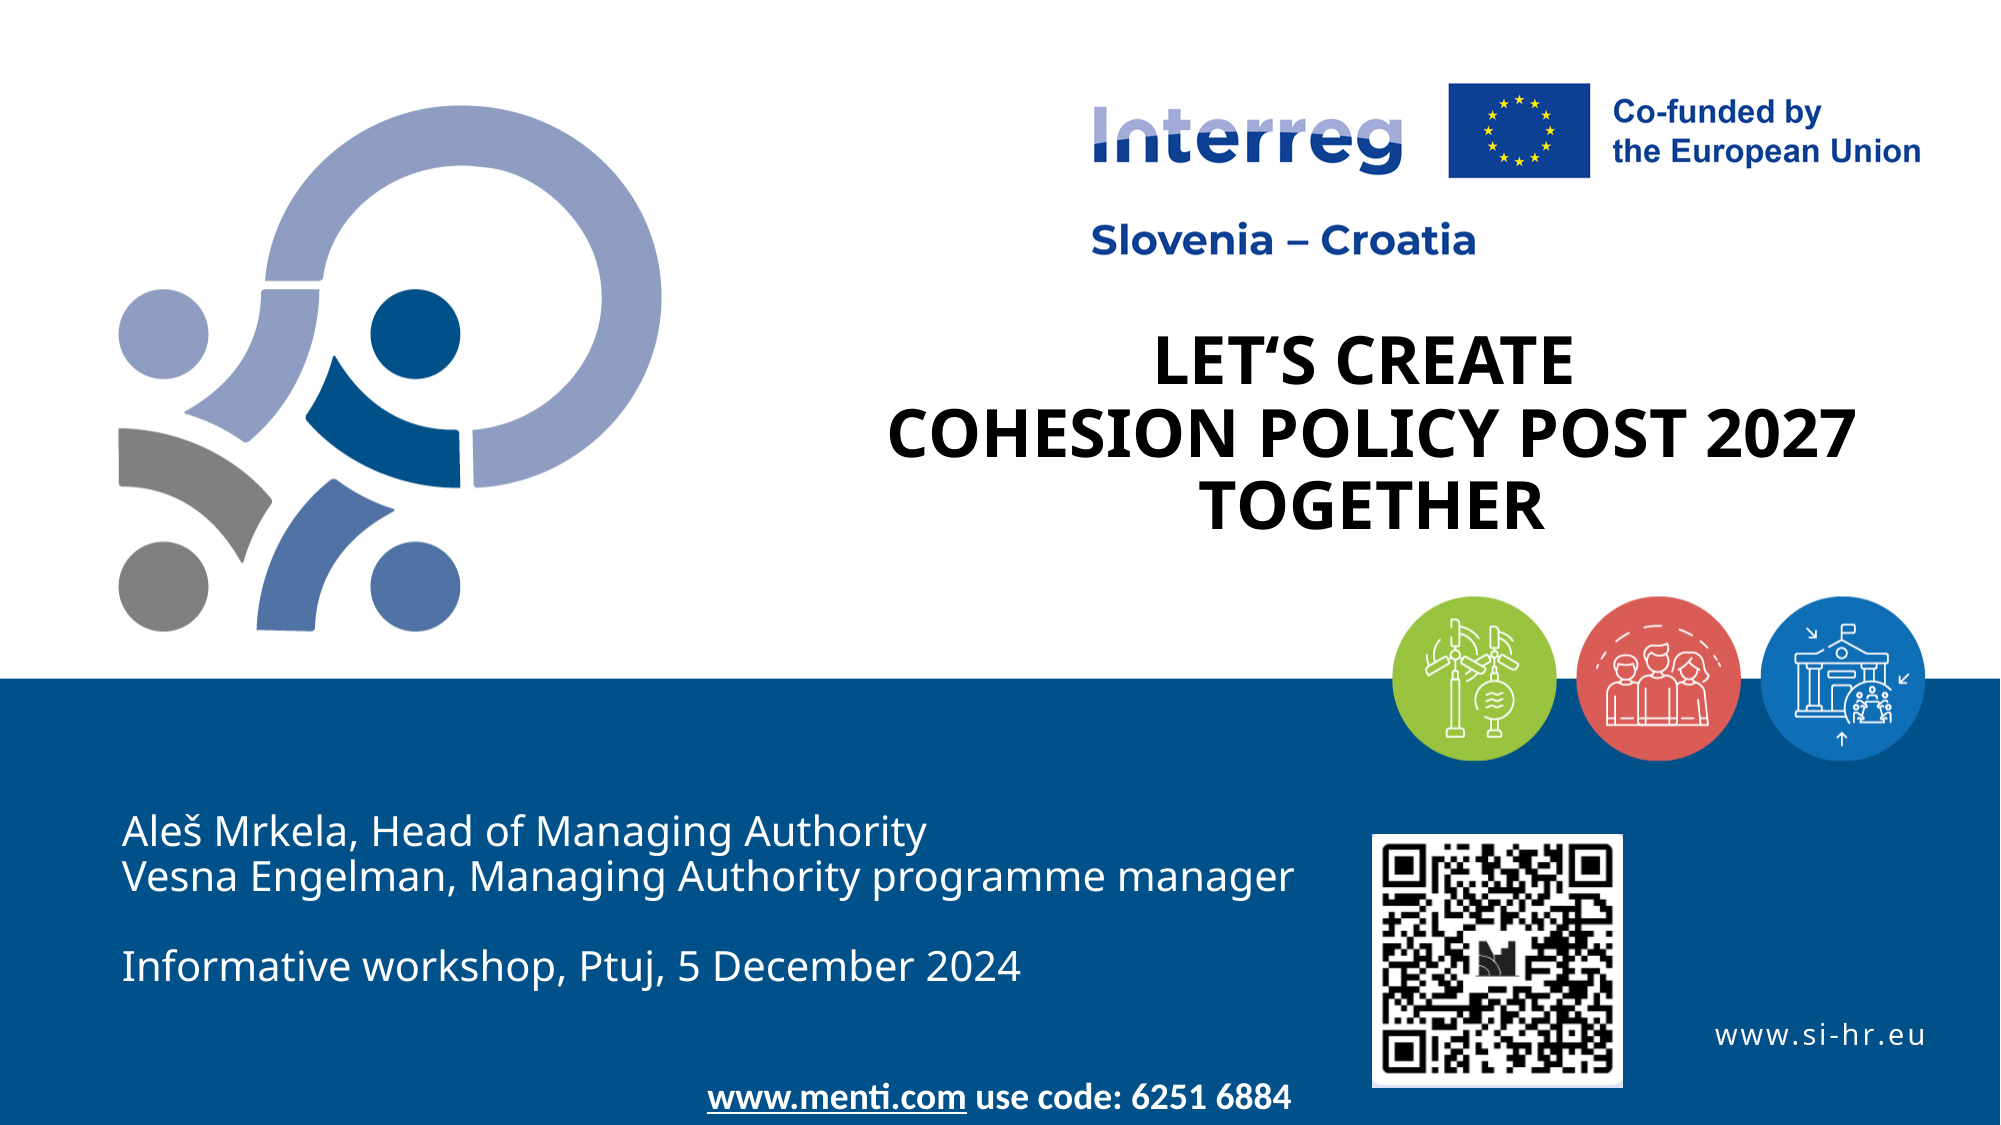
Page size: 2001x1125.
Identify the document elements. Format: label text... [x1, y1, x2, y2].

text_box Aleš Mrkela, Head of Managing Authority Vesna Engelman, Managing Authority programme manager Informative workshop, Ptuj, 5 December 2024 [106, 766, 1848, 1036]
text_box www.menti.com use code: 6251 6884 [692, 1064, 1451, 1125]
picture [0, 0, 2000, 1125]
text_box LET‘S CREATE COHESION POLICY POST 2027 TOGETHER [842, 301, 1904, 570]
